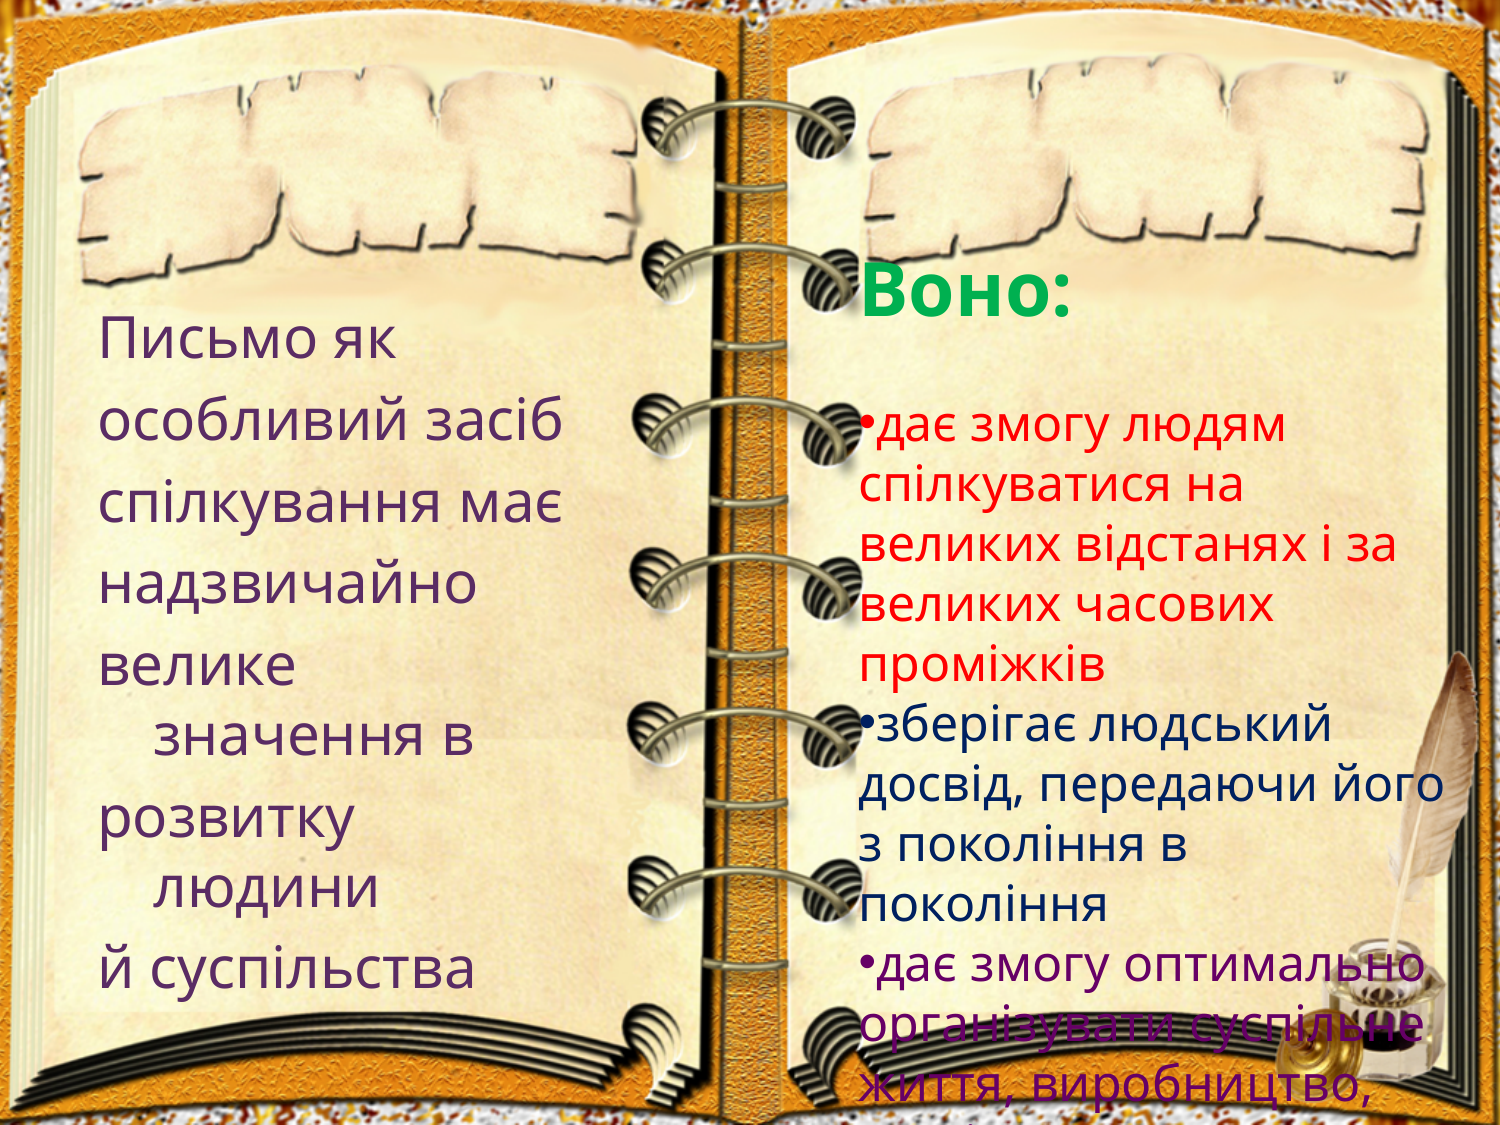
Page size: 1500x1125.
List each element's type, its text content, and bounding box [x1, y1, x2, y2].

list Письмо як особливий засіб спілкування має надзвичайно велике значення в розвитку людини й суспільства [81, 292, 587, 985]
text_box Воно: дає змогу людям спілкуватися на великих відстанях і за великих часових проміжків зберігає людський досвід, передаючи його з покоління в покоління дає змогу оптимально організувати суспільне життя, виробництво, торгівлю, розвивати науку [843, 234, 1465, 1125]
picture [0, 0, 1500, 1125]
